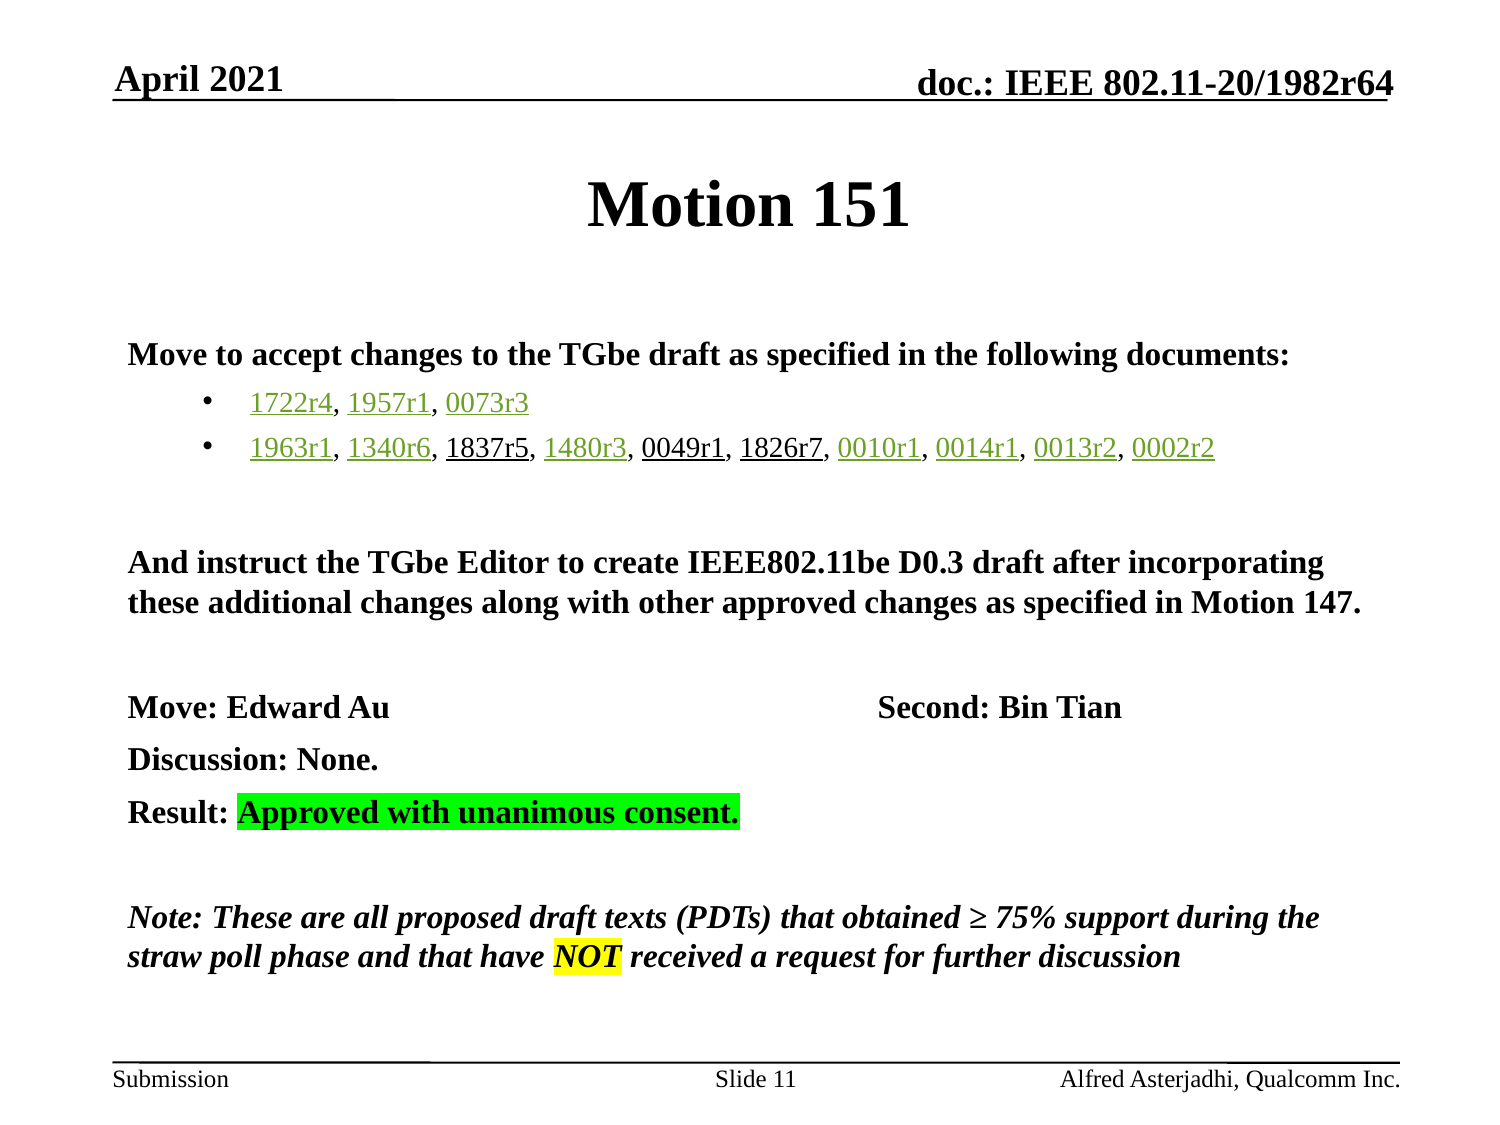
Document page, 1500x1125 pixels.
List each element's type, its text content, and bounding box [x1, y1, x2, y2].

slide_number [114, 54, 423, 100]
slide_number Slide 11 [712, 1061, 800, 1123]
list Move to accept changes to the TGbe draft as specified in the following documents: 1722r4, 1957r1, 0073r3 1963r1, 1340r6, 1837r5, 1480r3, 0049r1, 1826r7, 0010r1, 0014r1, 0013r2, 0002r2 And instruct the TGbe Editor to create IEEE802.11be D0.3 draft after incorporating these additional changes along with other approved changes as specified in Motion 147. Move: Edward Au Second: Bin Tian Discussion: None. Result: Approved with unanimous consent. Note: These are all proposed draft texts (PDTs) that obtained ≥ 75% support during the straw poll phase and that have NOT received a request for further discussion [112, 324, 1388, 1000]
title Motion 151 [112, 112, 1388, 288]
footer Alfred Asterjadhi, Qualcomm Inc. [878, 1061, 1402, 1093]
